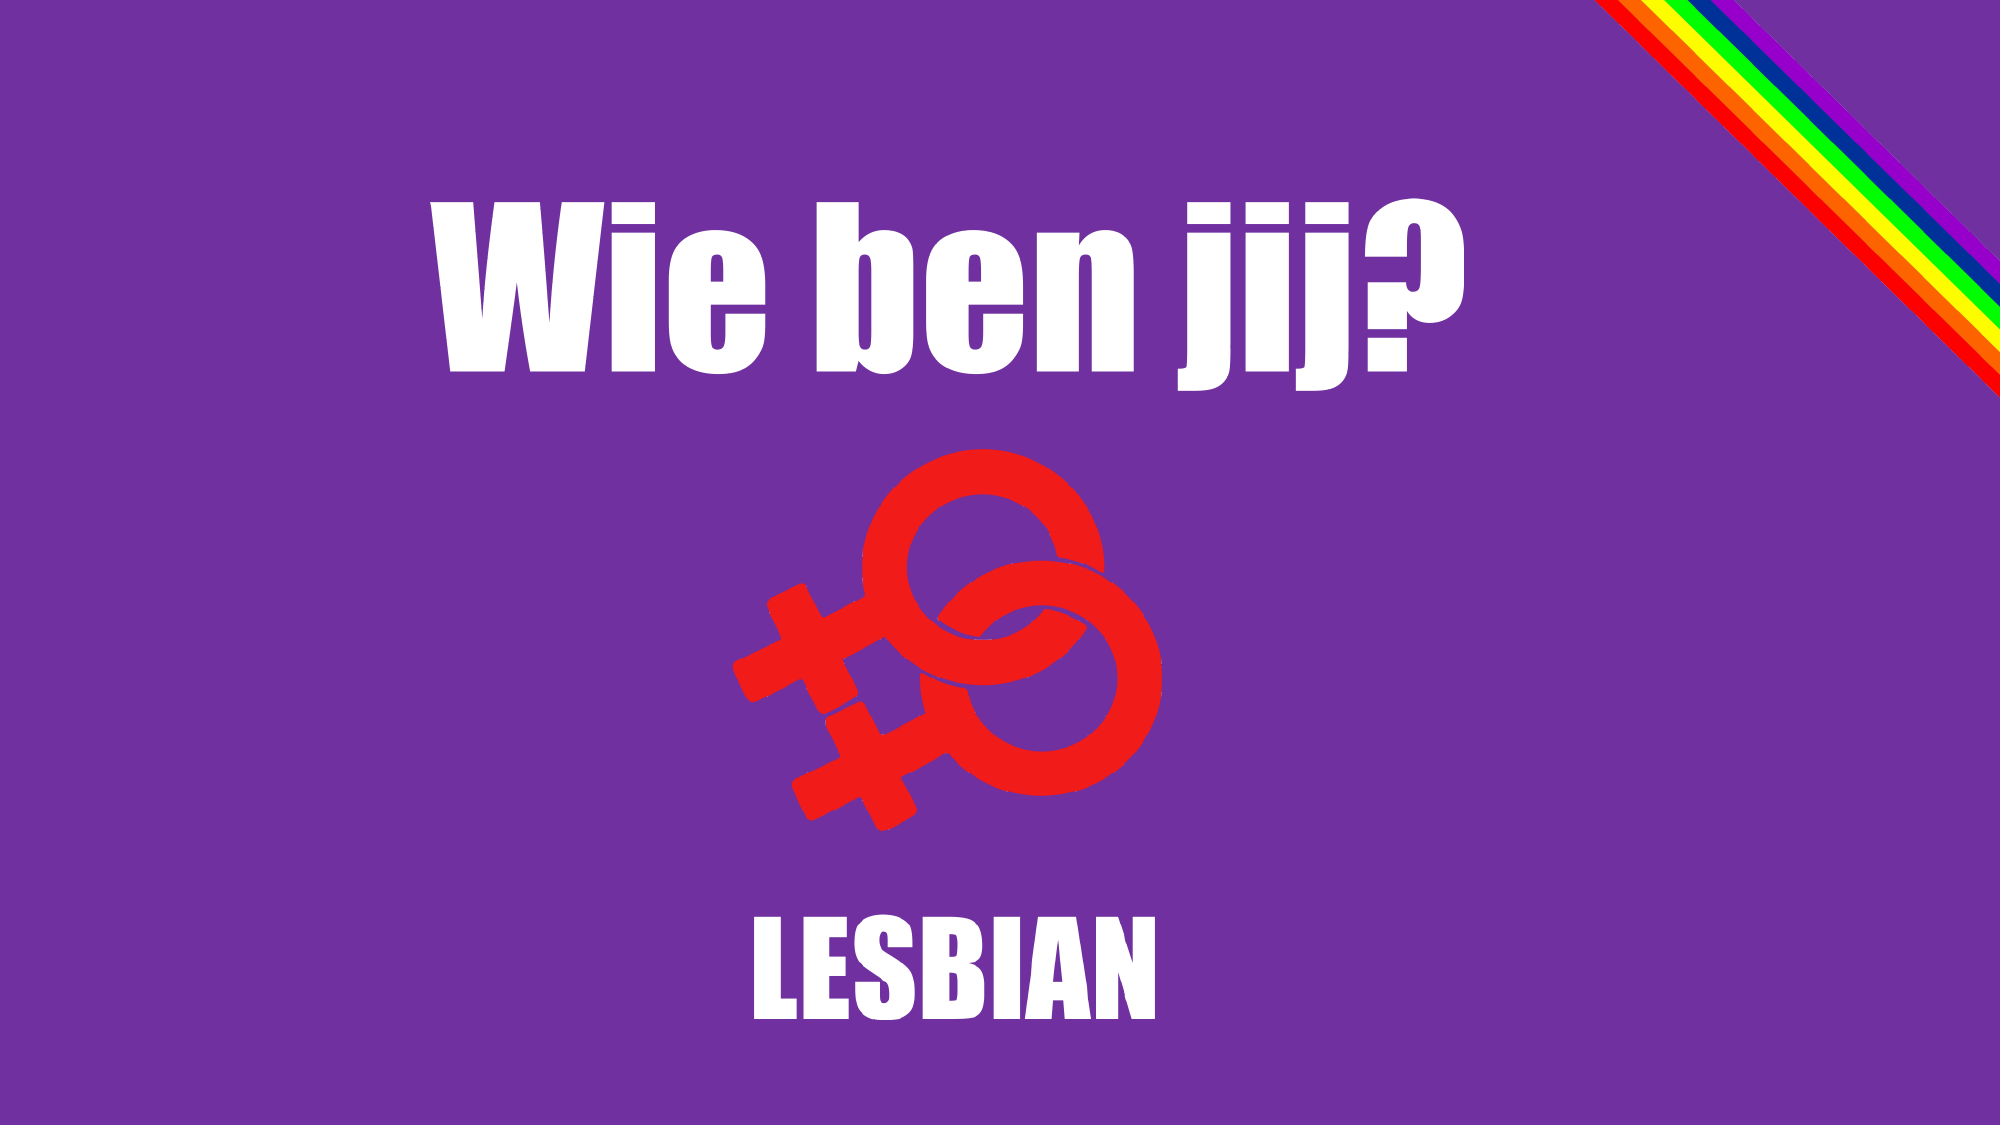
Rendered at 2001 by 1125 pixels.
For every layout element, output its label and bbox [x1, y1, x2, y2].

picture [430, 198, 1464, 391]
picture [732, 449, 1162, 1020]
picture [1525, 0, 2000, 535]
